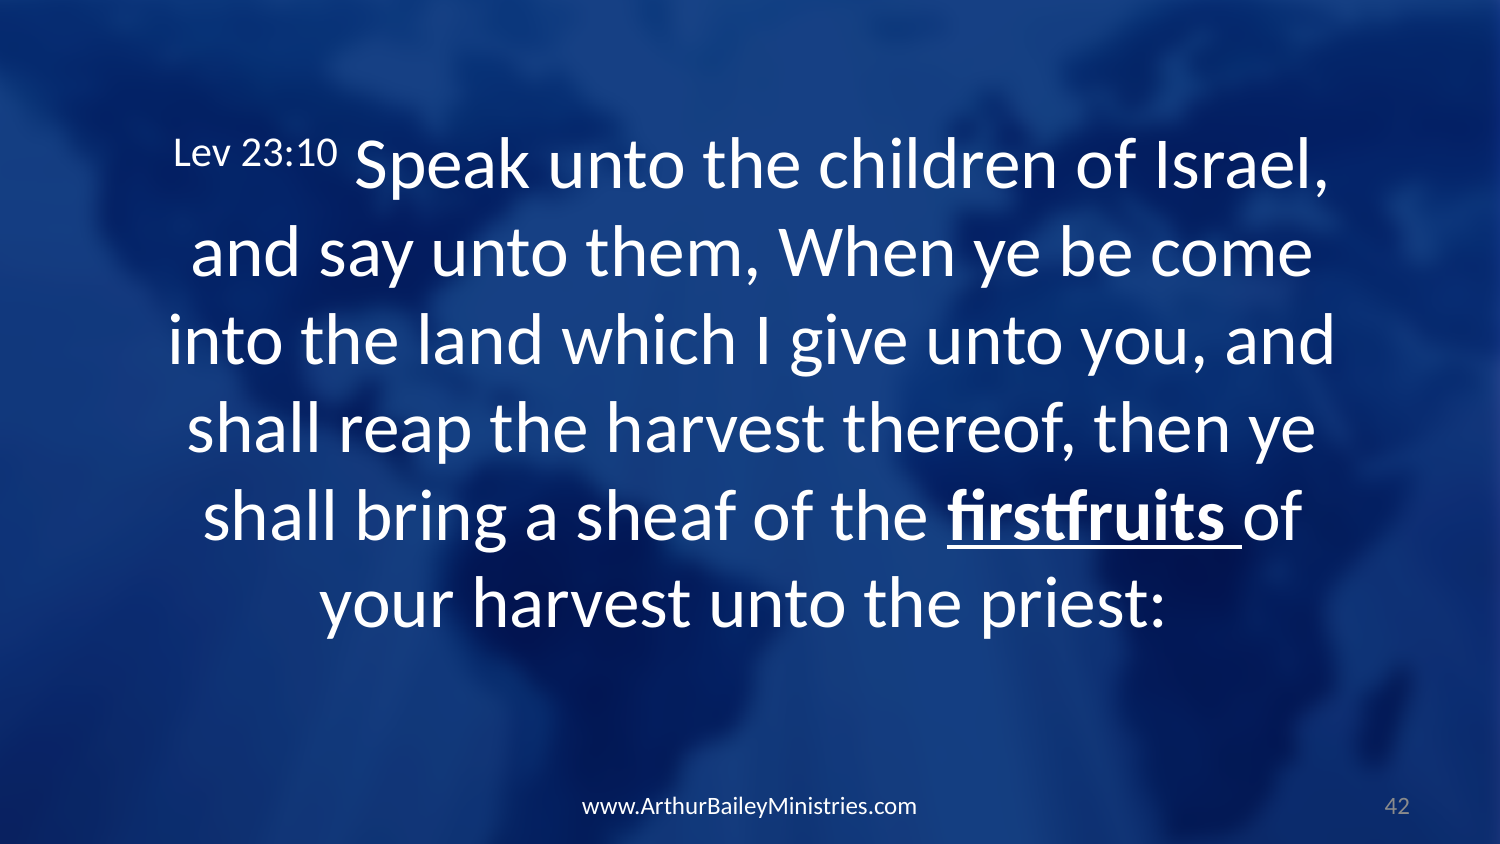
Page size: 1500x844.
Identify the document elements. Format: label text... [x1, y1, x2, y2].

list Lev 23:10 Speak unto the children of Israel, and say unto them, When ye be come into the land which I give unto you, and shall reap the harvest thereof, then ye shall bring a sheaf of the firstfruits of your harvest unto the priest: [151, 107, 1355, 741]
footer www.ArthurBaileyMinistries.com [512, 782, 988, 827]
slide_number 42 [1074, 782, 1425, 827]
picture [0, 0, 1500, 844]
